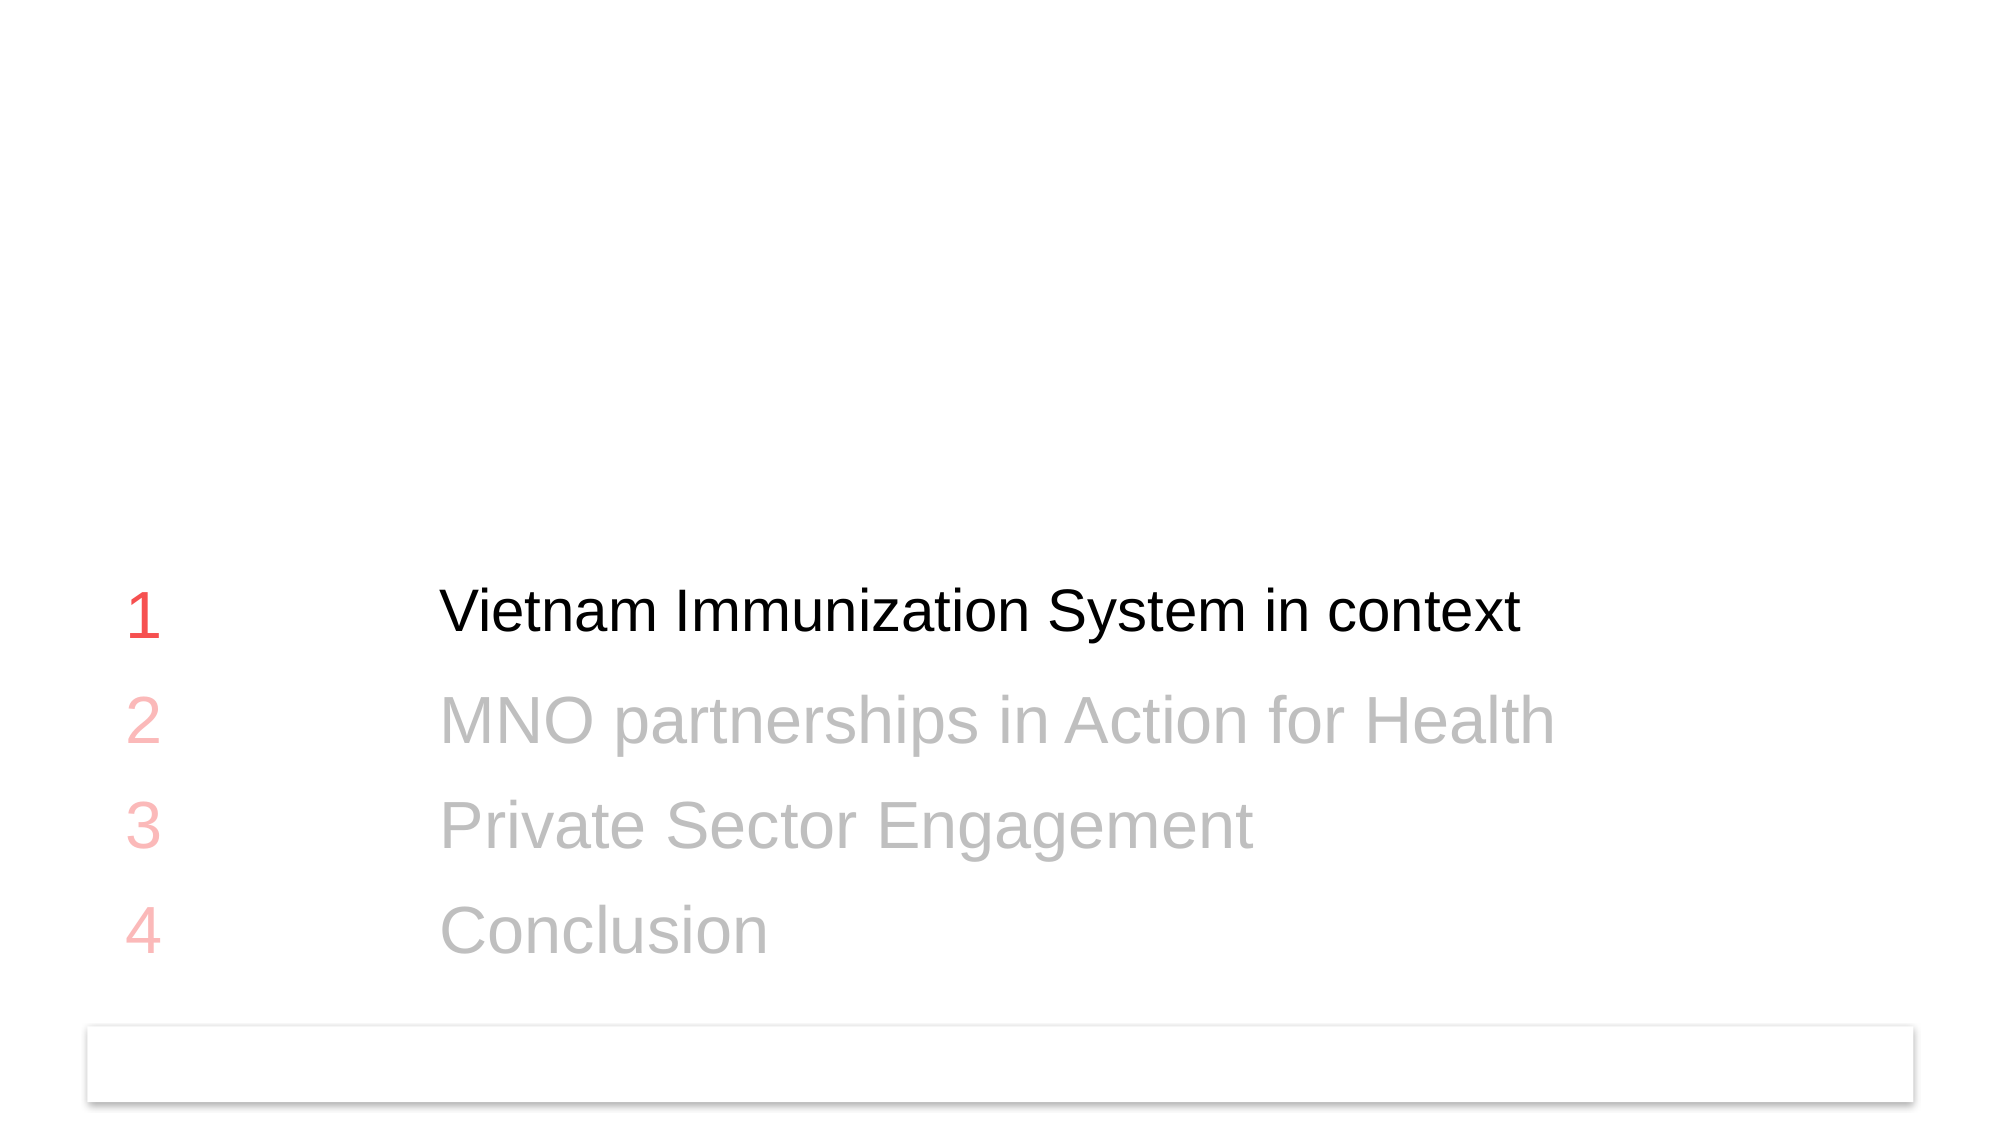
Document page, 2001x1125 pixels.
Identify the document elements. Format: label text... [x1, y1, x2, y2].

list 1 [125, 571, 229, 661]
list 3 [125, 782, 229, 871]
list MNO partnerships in Action for Health [439, 676, 1594, 765]
list Conclusion [439, 886, 1594, 975]
list Private Sector Engagement [439, 782, 1594, 871]
list 2 [125, 676, 229, 765]
list Vietnam Immunization System in context [439, 571, 1594, 661]
list 4 [125, 886, 229, 975]
